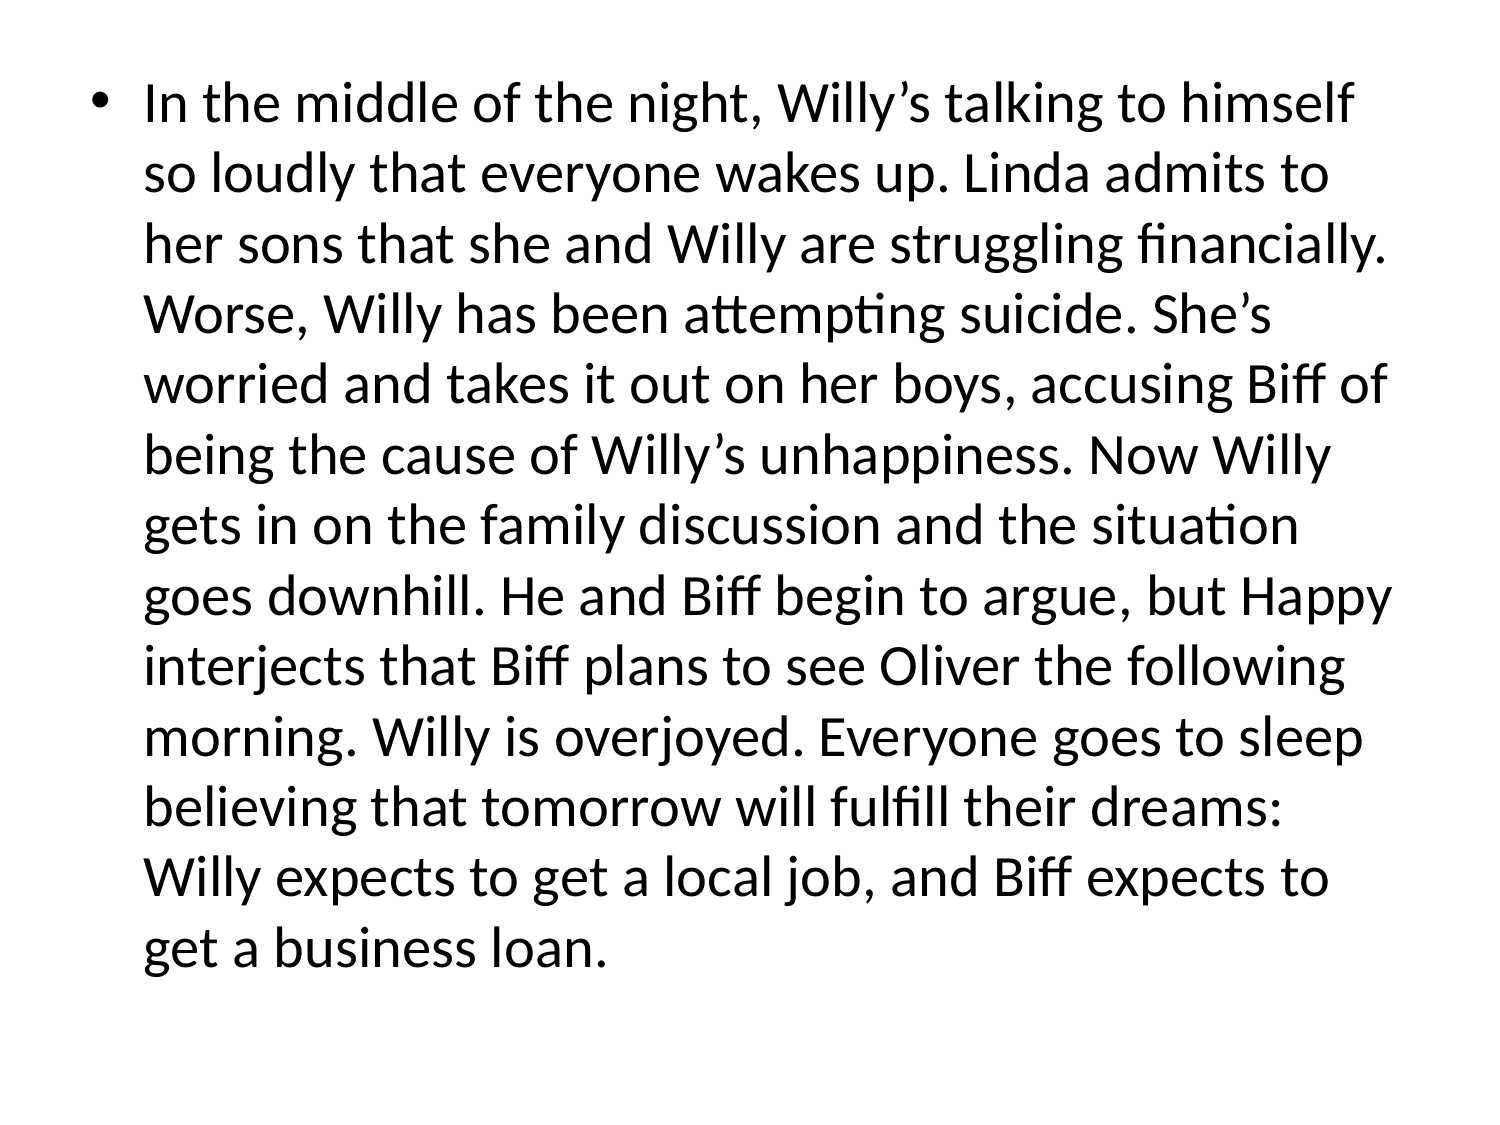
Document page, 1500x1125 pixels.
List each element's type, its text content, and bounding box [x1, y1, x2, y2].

list In the middle of the night, Willy’s talking to himself so loudly that everyone wakes up. Linda admits to her sons that she and Willy are struggling financially. Worse, Willy has been attempting suicide. She’s worried and takes it out on her boys, accusing Biff of being the cause of Willy’s unhappiness. Now Willy gets in on the family discussion and the situation goes downhill. He and Biff begin to argue, but Happy interjects that Biff plans to see Oliver the following morning. Willy is overjoyed. Everyone goes to sleep believing that tomorrow will fulfill their dreams: Willy expects to get a local job, and Biff expects to get a business loan. [75, 56, 1425, 1005]
